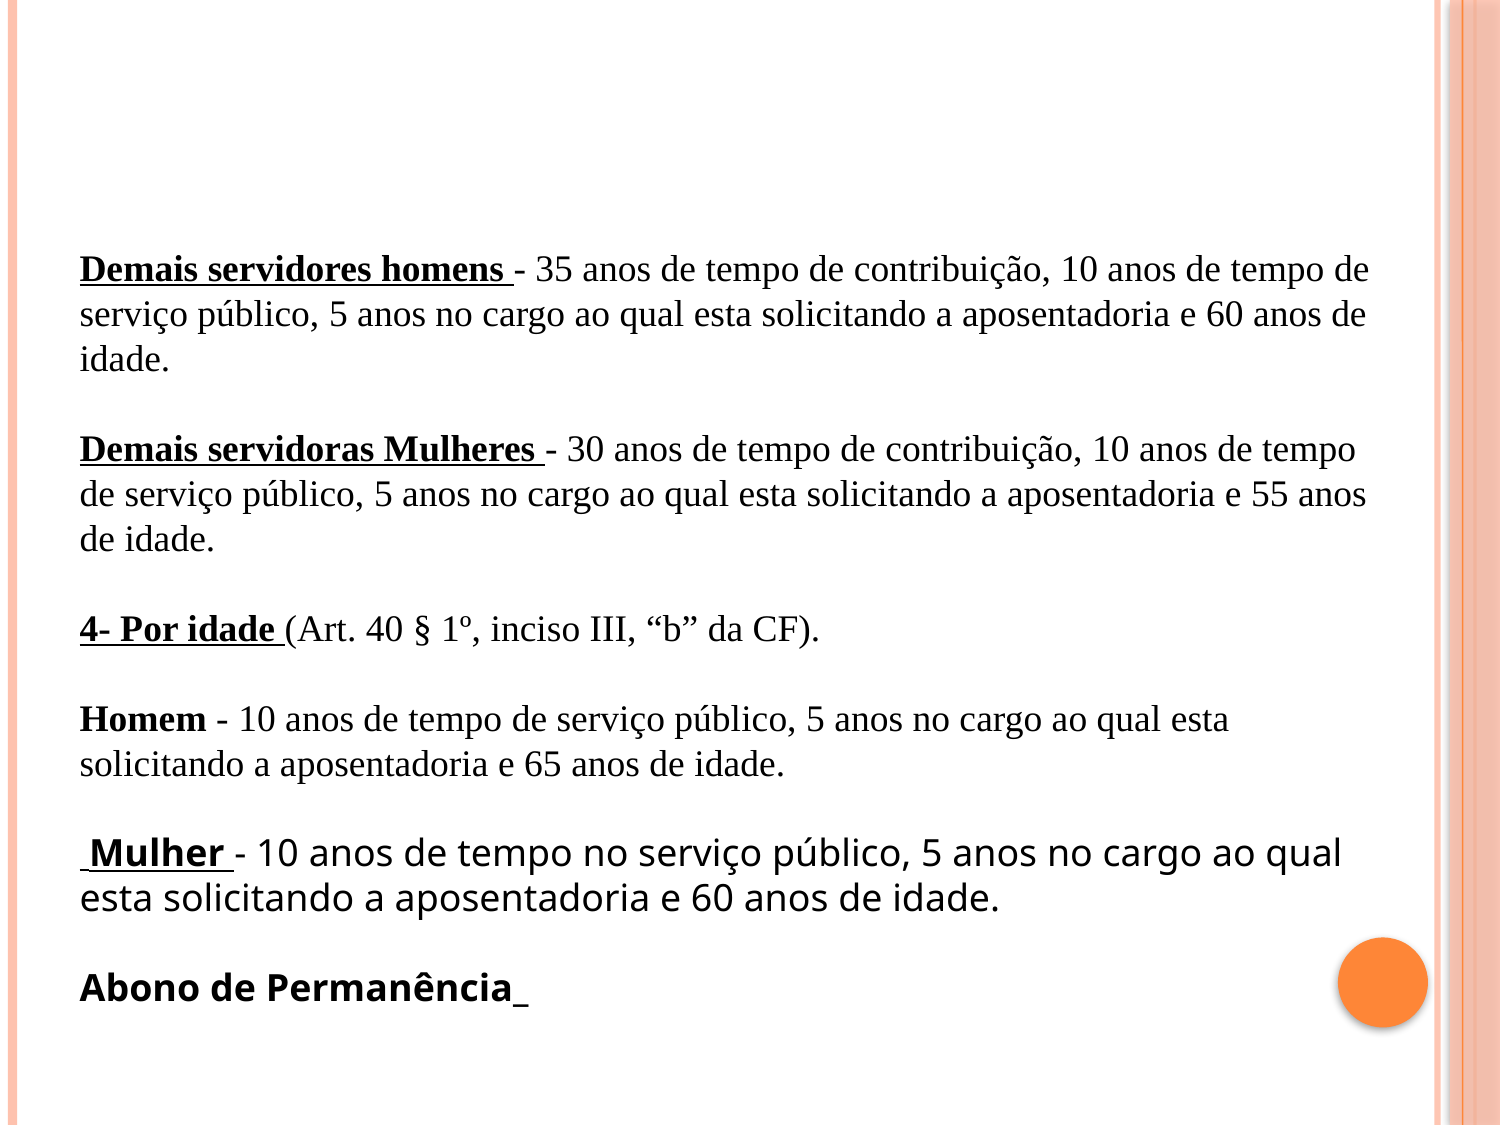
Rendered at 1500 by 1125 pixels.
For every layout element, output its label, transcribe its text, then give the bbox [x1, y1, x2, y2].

text_box Demais servidores homens - 35 anos de tempo de contribuição, 10 anos de tempo de serviço público, 5 anos no cargo ao qual esta solicitando a aposentadoria e 60 anos de idade. Demais servidoras Mulheres - 30 anos de tempo de contribuição, 10 anos de tempo de serviço público, 5 anos no cargo ao qual esta solicitando a aposentadoria e 55 anos de idade. 4- Por idade (Art. 40 § 1º, inciso III, “b” da CF). Homem - 10 anos de tempo de serviço público, 5 anos no cargo ao qual esta solicitando a aposentadoria e 65 anos de idade. Mulher - 10 anos de tempo no serviço público, 5 anos no cargo ao qual esta solicitando a aposentadoria e 60 anos de idade. Abono de Permanência_ [64, 236, 1388, 1017]
